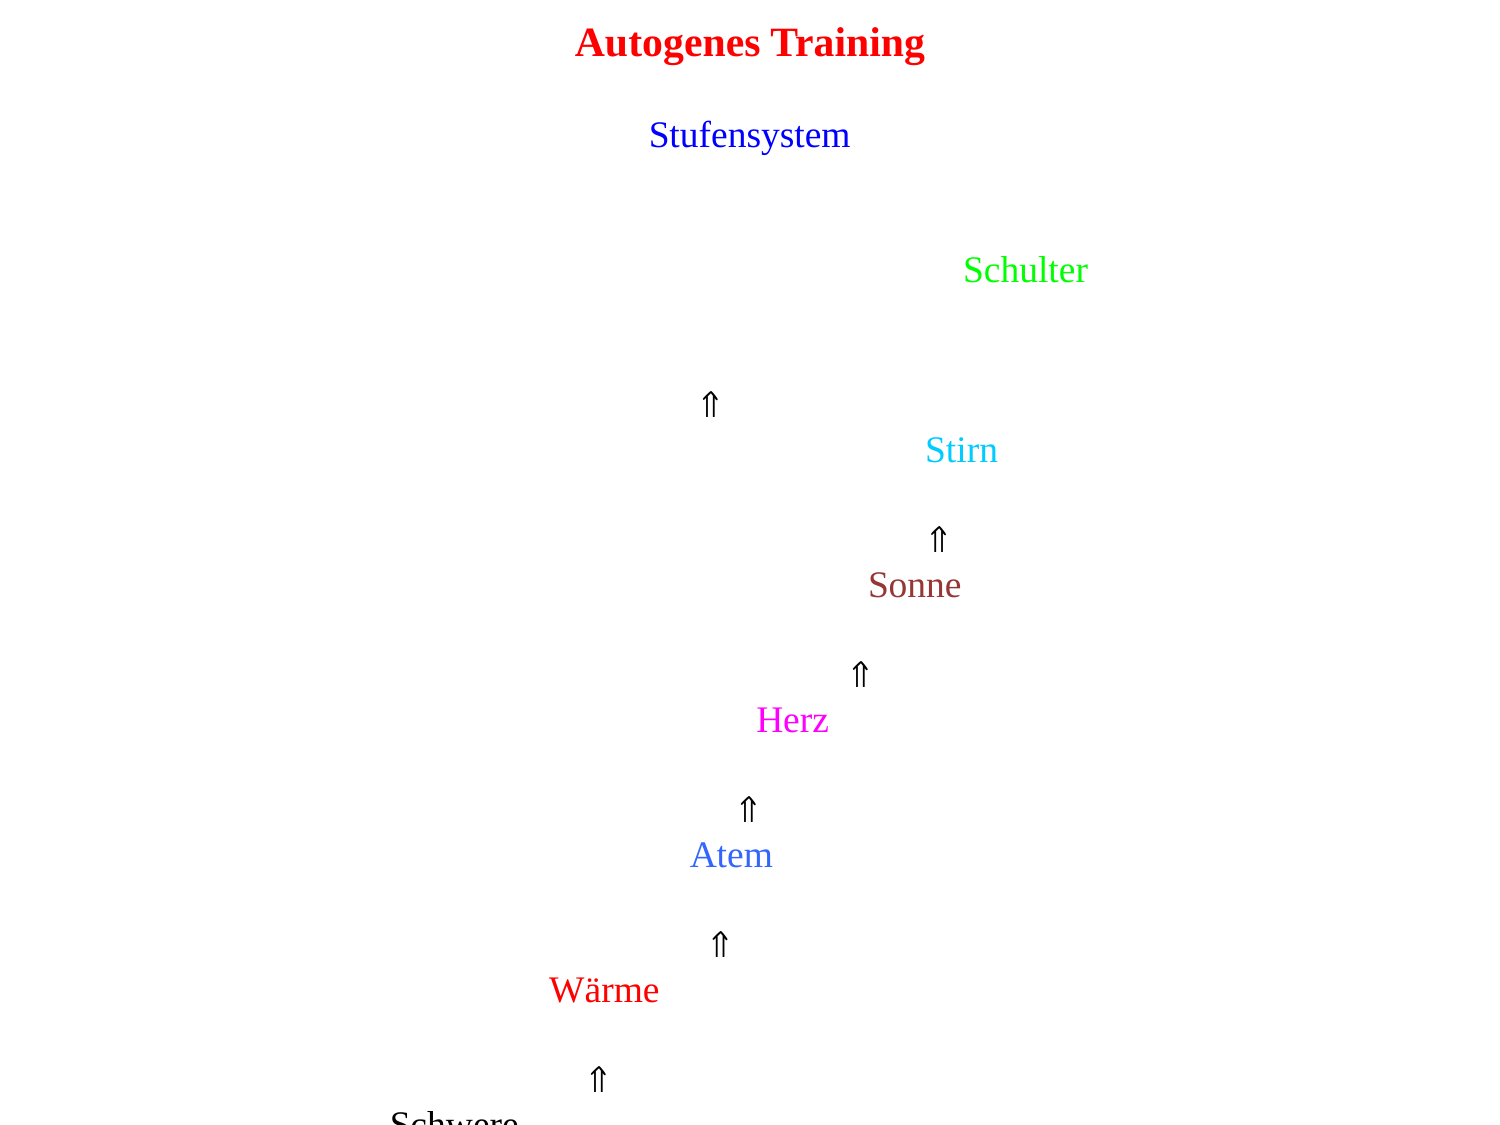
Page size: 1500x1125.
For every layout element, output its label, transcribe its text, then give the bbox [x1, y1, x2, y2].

text_box Autogenes Training Stufensystem Schulter  Stirn  Sonne  Herz  Atem  Wärme  Schwere [374, 7, 1125, 1125]
